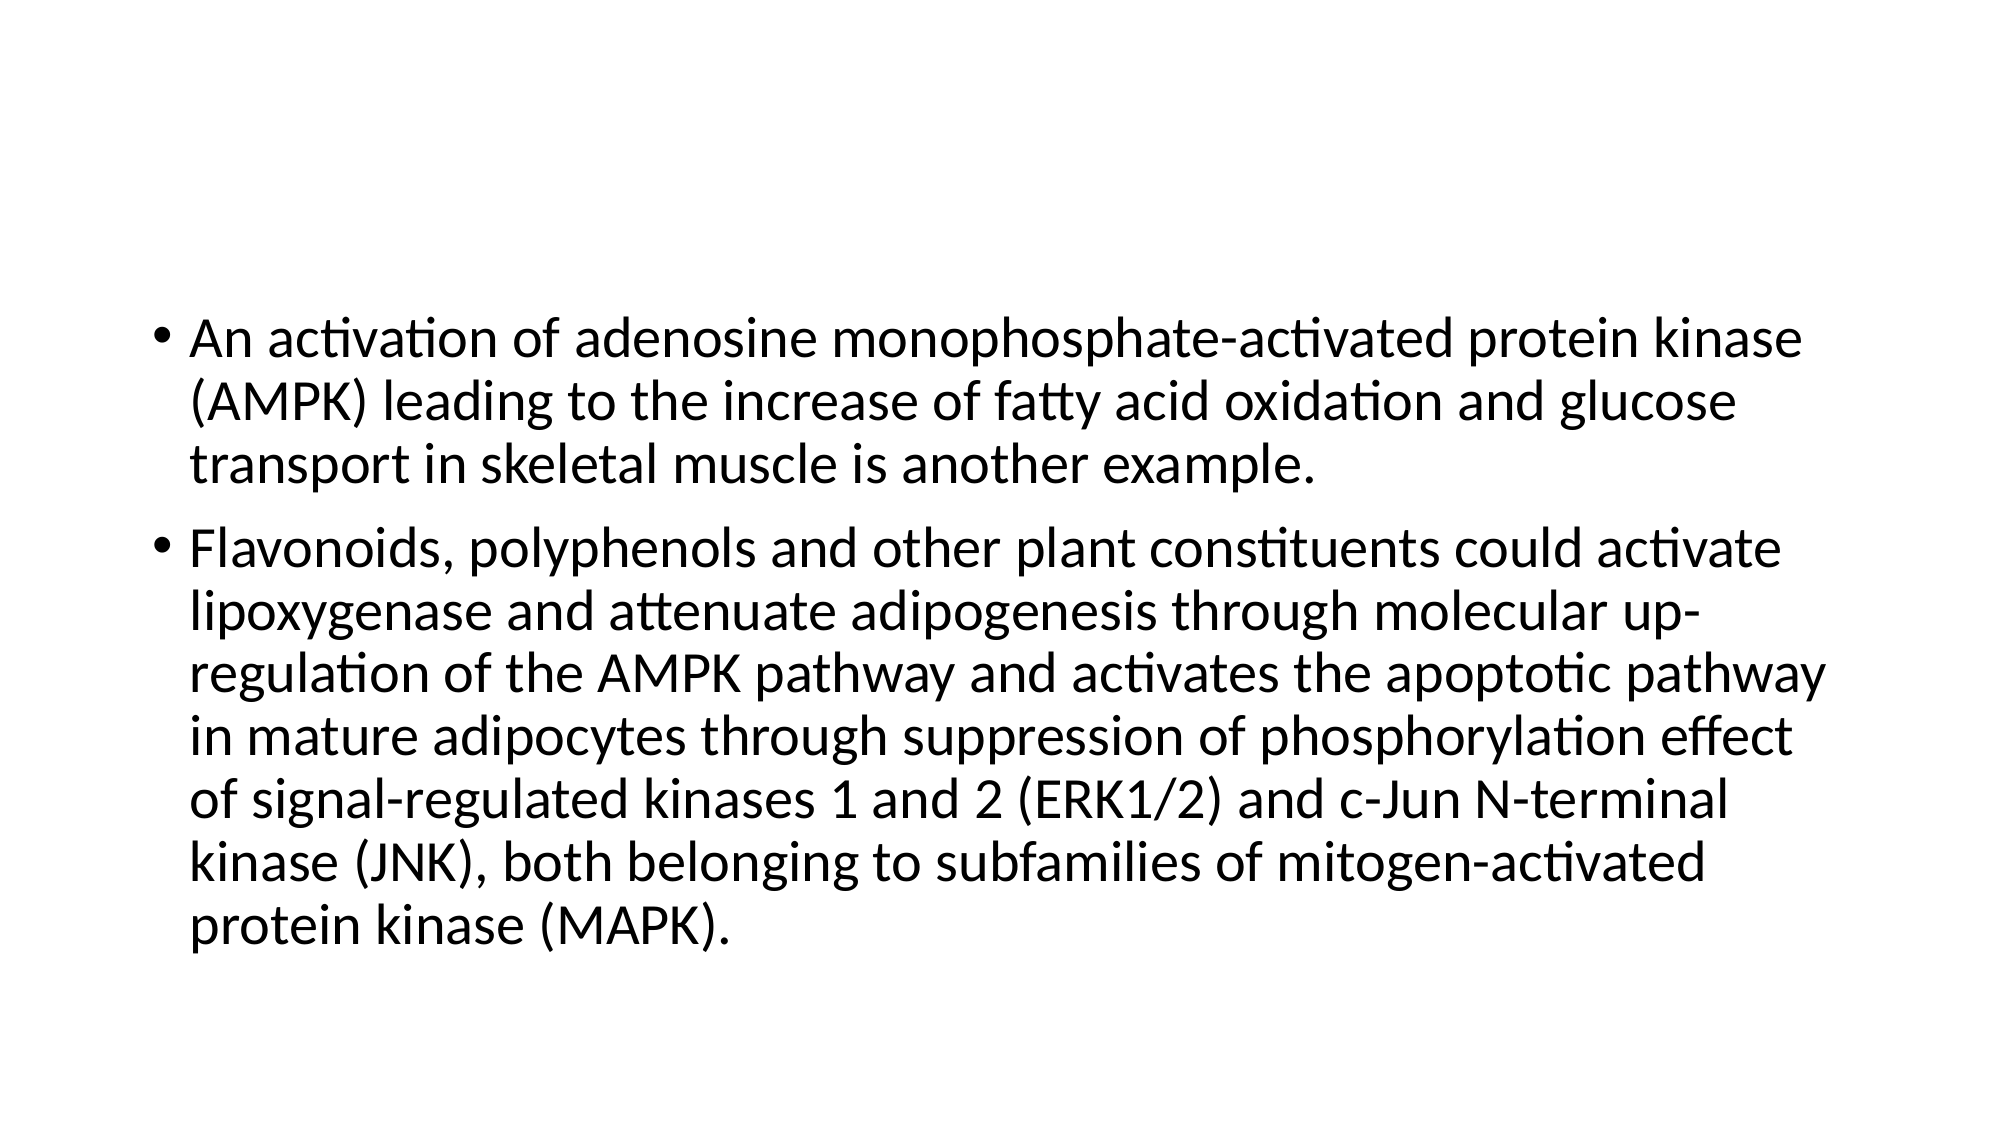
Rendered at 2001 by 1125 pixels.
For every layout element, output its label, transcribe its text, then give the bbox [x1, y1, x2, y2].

list An activation of adenosine monophosphate-activated protein kinase (AMPK) leading to the increase of fatty acid oxidation and glucose transport in skeletal muscle is another example. Flavonoids, polyphenols and other plant constituents could activate lipoxygenase and attenuate adipogenesis through molecular up-regulation of the AMPK pathway and activates the apoptotic pathway in mature adipocytes through suppression of phosphorylation effect of signal-regulated kinases 1 and 2 (ERK1/2) and c-Jun N-terminal kinase (JNK), both belonging to subfamilies of mitogen-activated protein kinase (MAPK). [137, 299, 1863, 1014]
